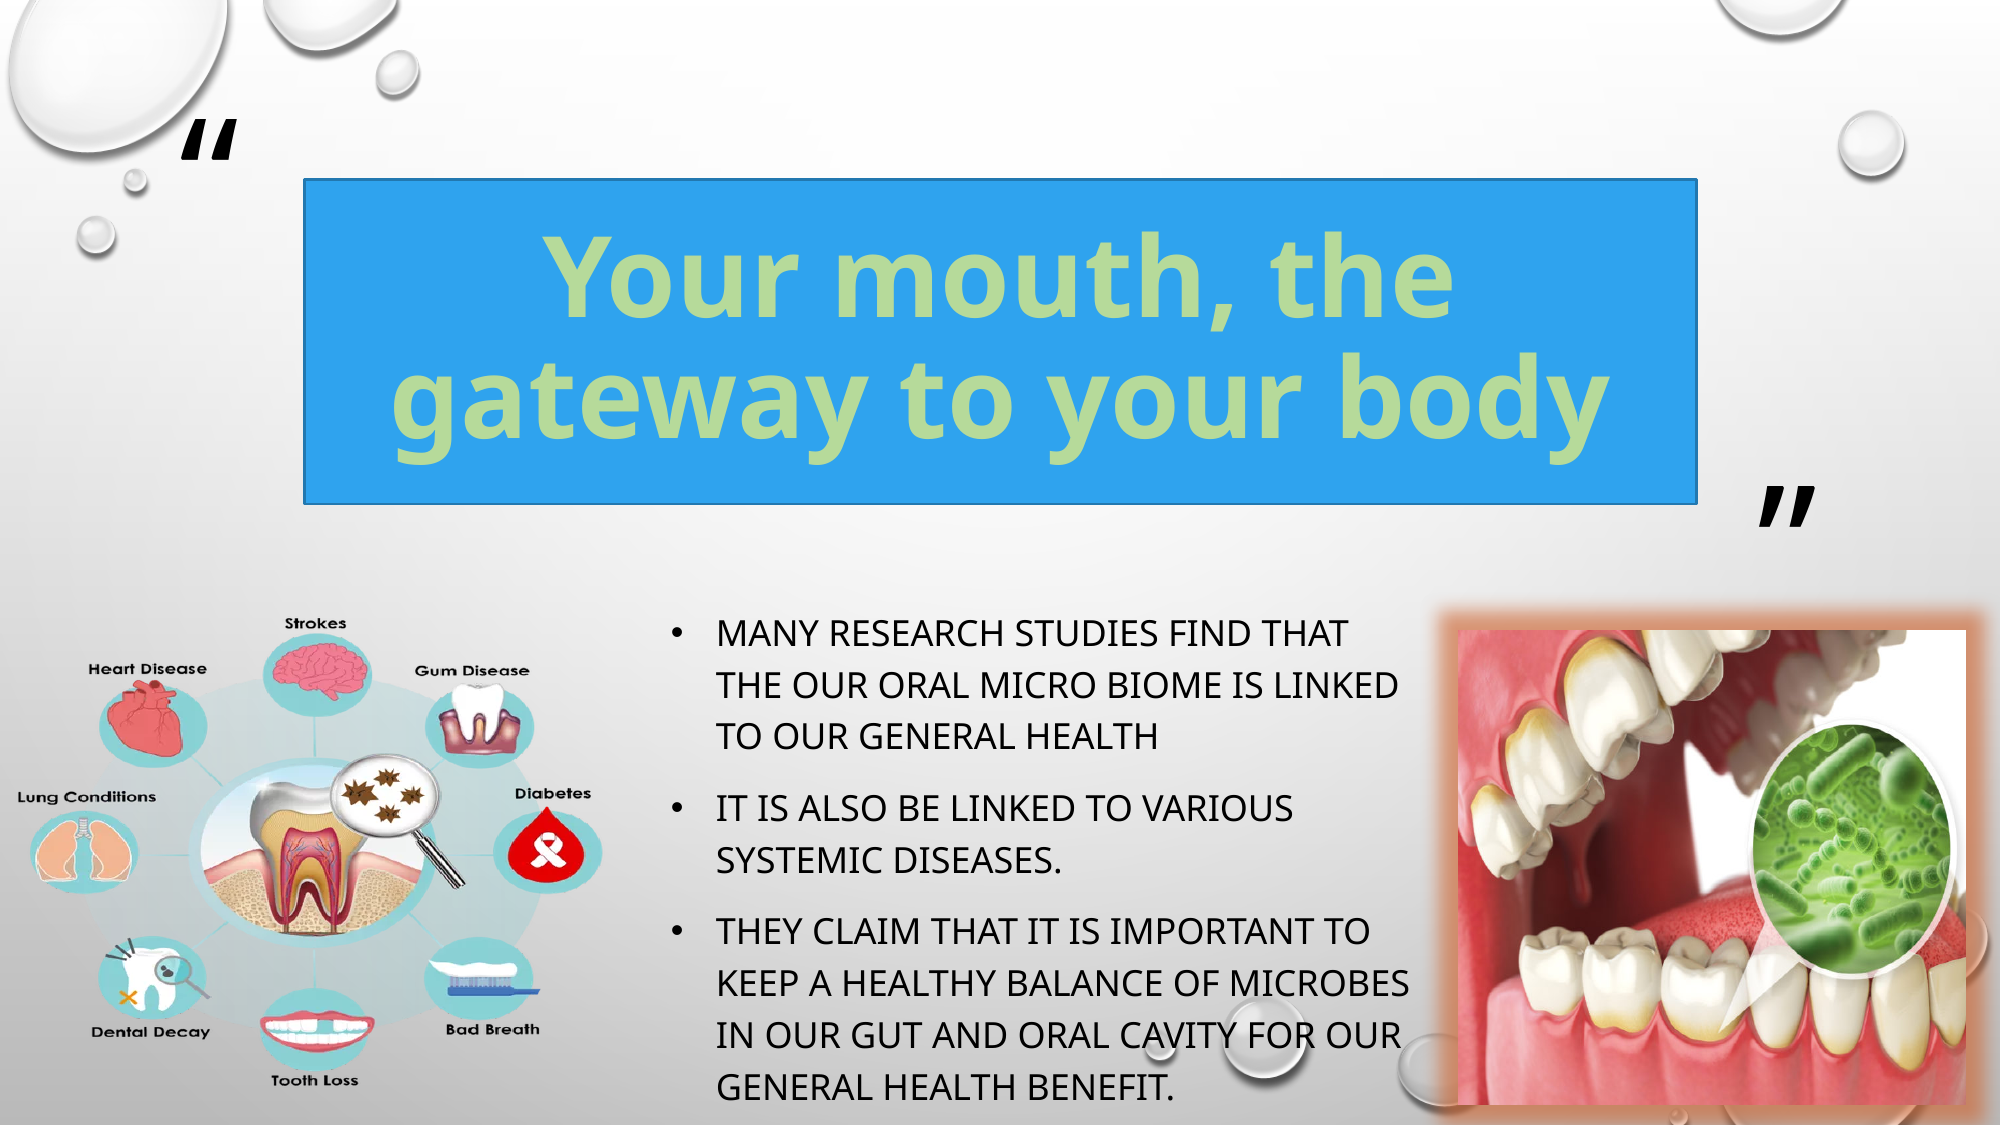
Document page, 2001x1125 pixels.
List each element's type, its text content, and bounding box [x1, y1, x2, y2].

picture [0, 0, 2000, 1125]
picture [1458, 630, 1966, 1106]
title Your mouth, the gateway to your body [303, 178, 1698, 505]
list Many research studies find that the our oral micro biome is linked to our general health It is also be linked to various systemic diseases. They claim that it is important to keep a healthy balance of microbes in our gut and oral cavity for our general health benefit. [655, 594, 1428, 1125]
